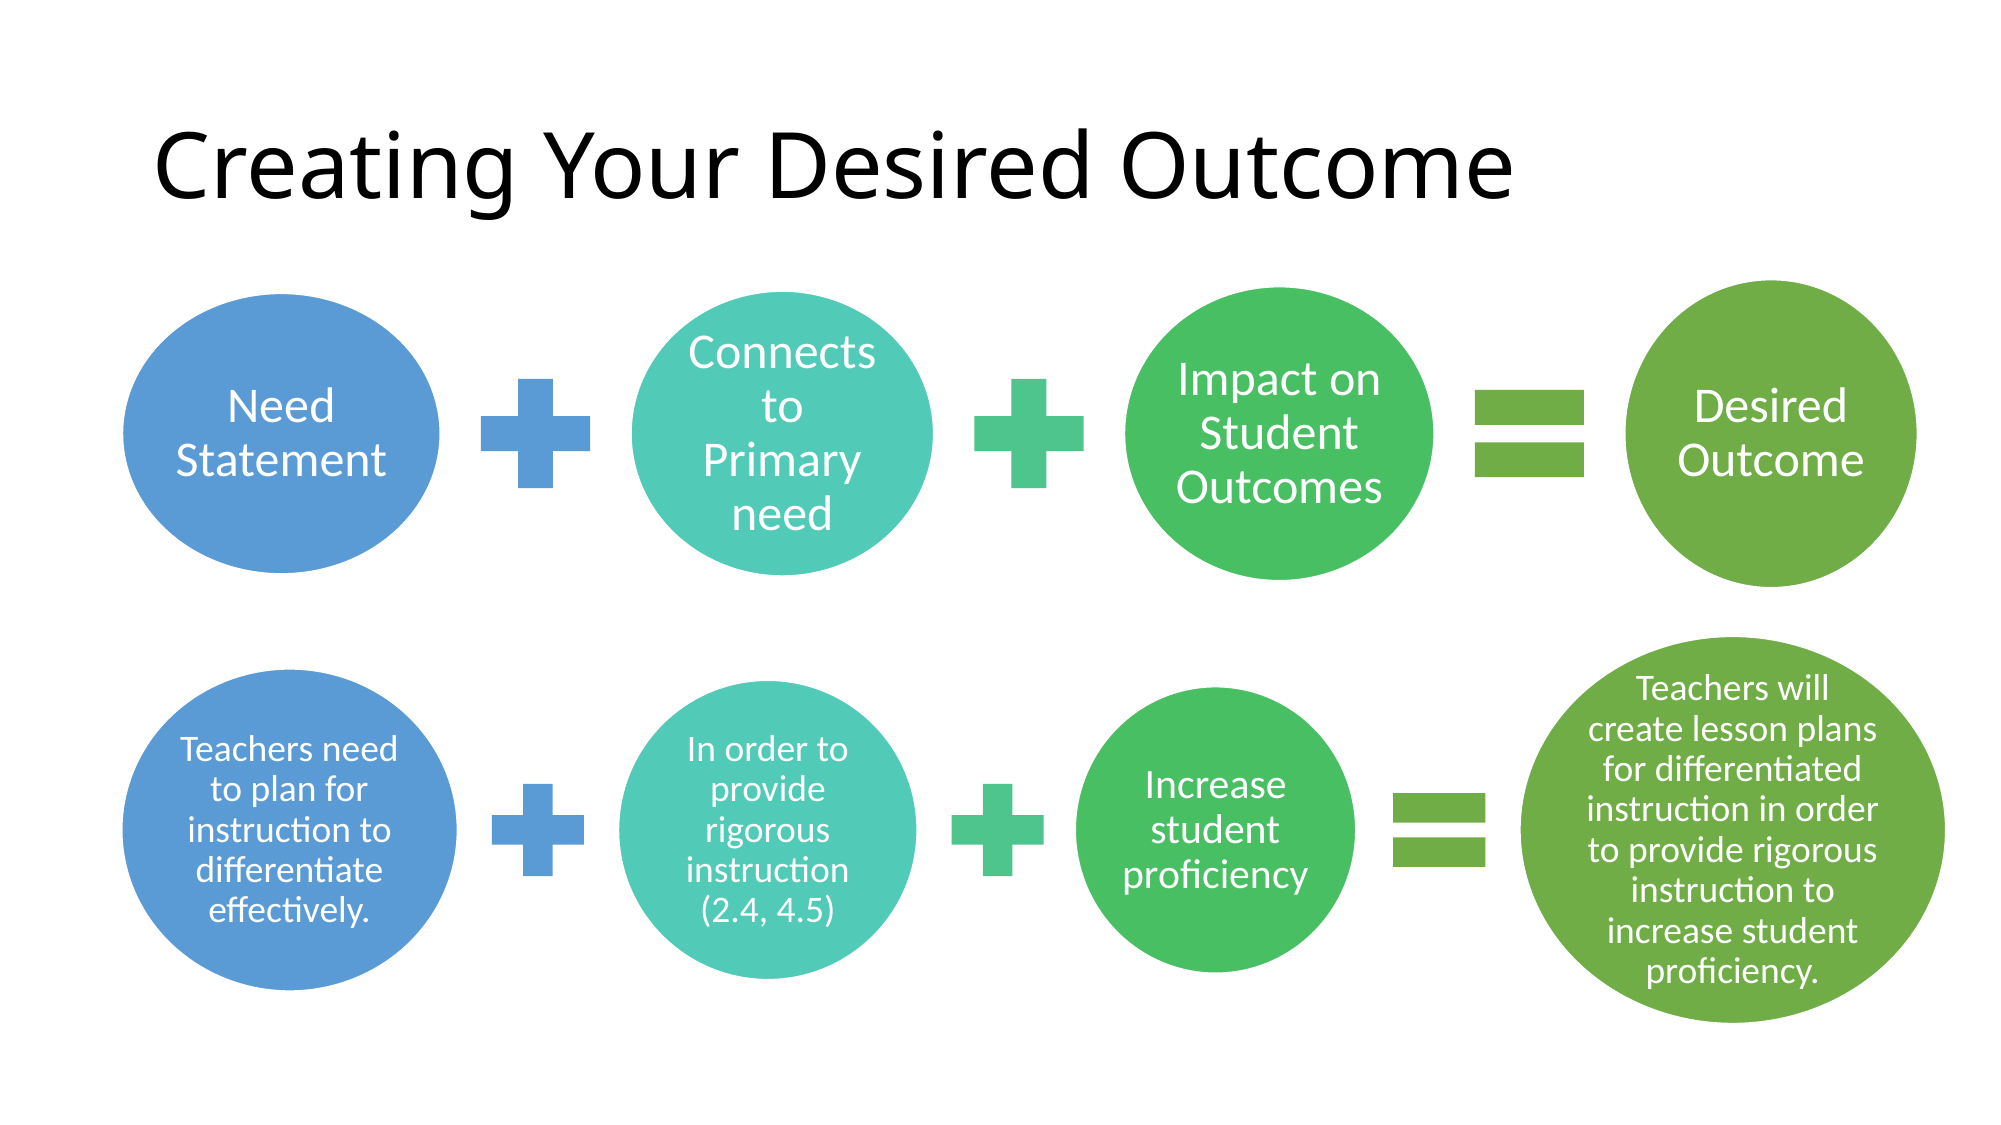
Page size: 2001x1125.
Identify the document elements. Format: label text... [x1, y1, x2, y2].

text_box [121, 611, 1946, 1048]
title Creating Your Desired Outcome [137, 59, 1863, 277]
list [121, 277, 1919, 590]
